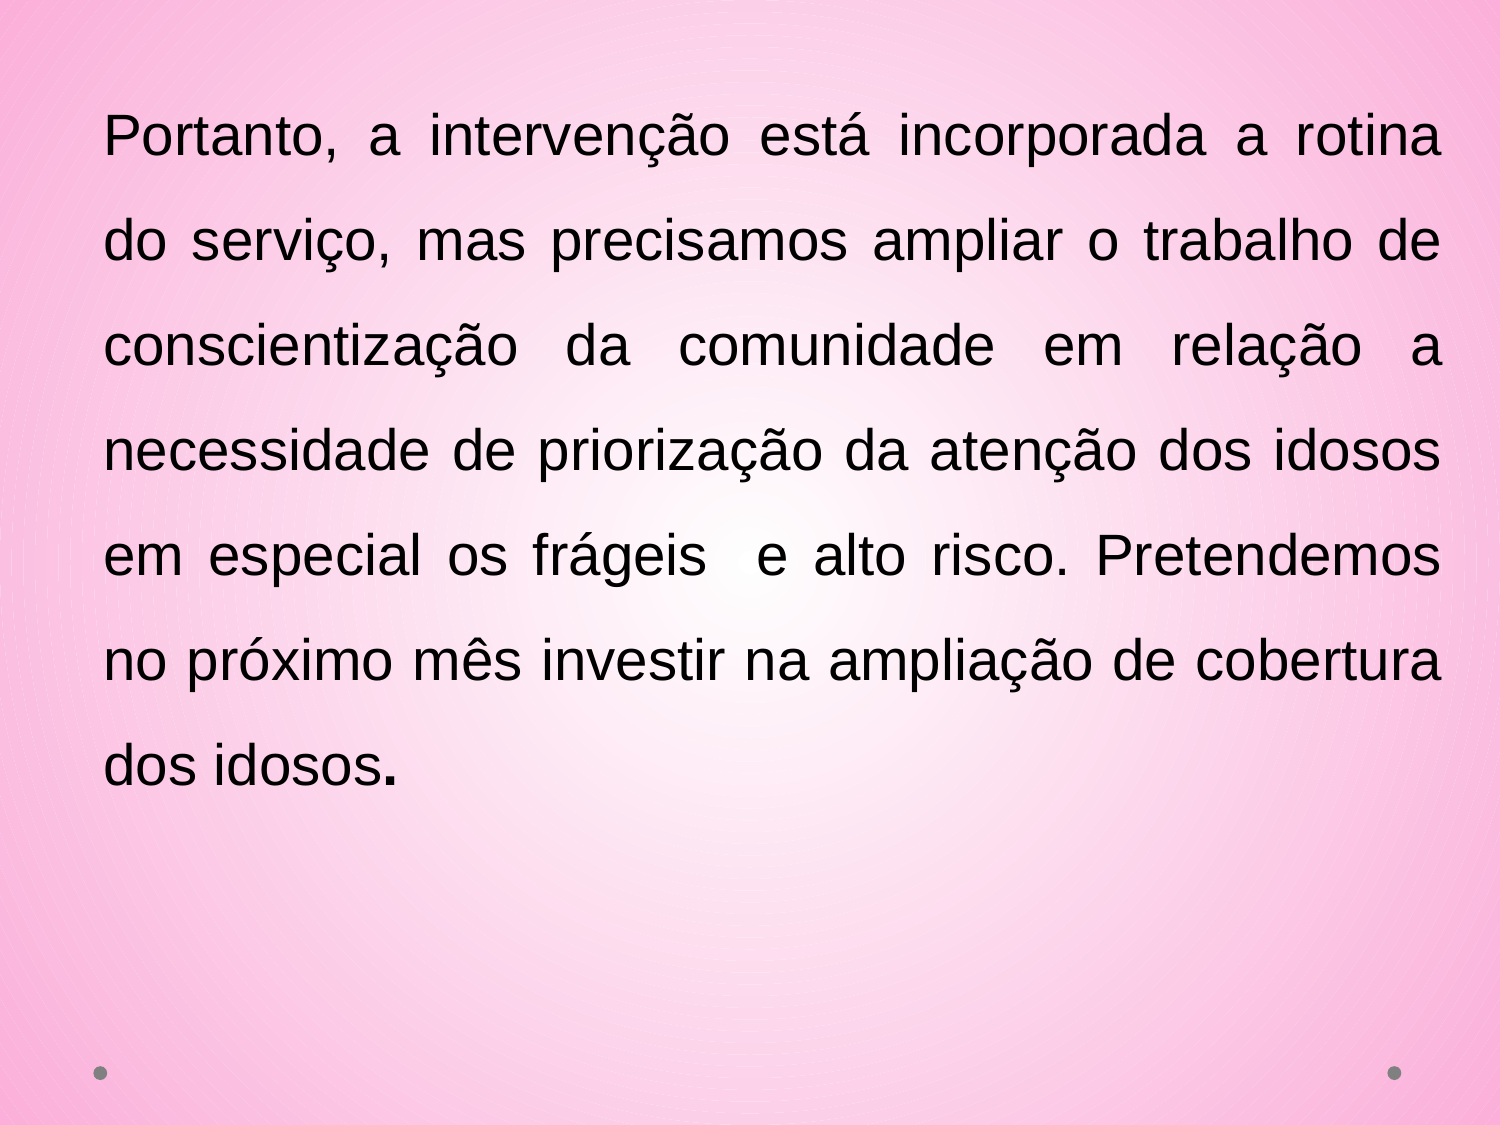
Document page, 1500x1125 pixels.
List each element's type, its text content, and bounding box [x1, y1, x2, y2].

text_box Portanto, a intervenção está incorporada a rotina do serviço, mas precisamos ampliar o trabalho de conscientização da comunidade em relação a necessidade de priorização da atenção dos idosos em especial os frágeis e alto risco. Pretendemos no próximo mês investir na ampliação de cobertura dos idosos. [88, 54, 1459, 804]
